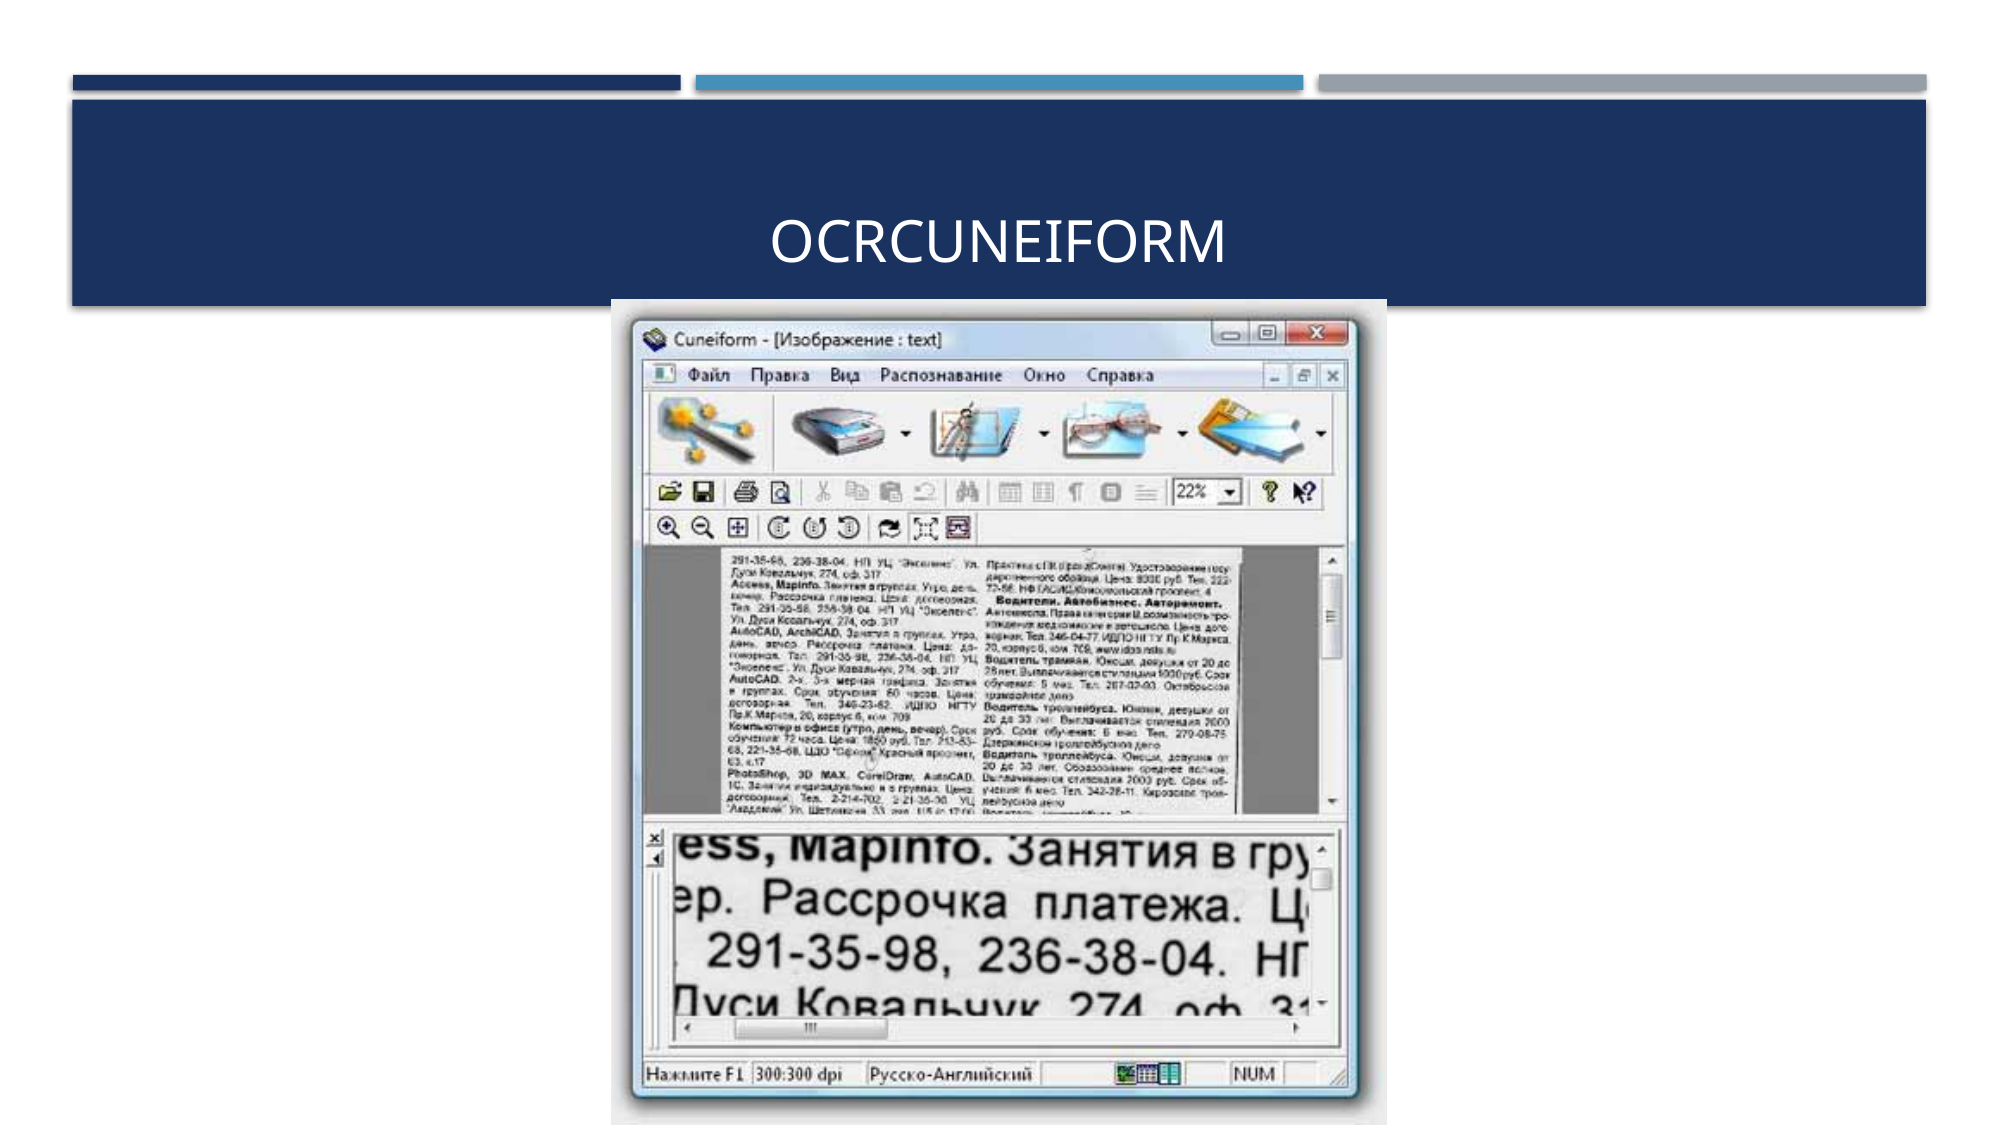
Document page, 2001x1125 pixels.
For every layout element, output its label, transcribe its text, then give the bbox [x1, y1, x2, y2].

title OCRCUNEIFORM [94, 119, 1904, 282]
picture [610, 299, 1388, 1125]
